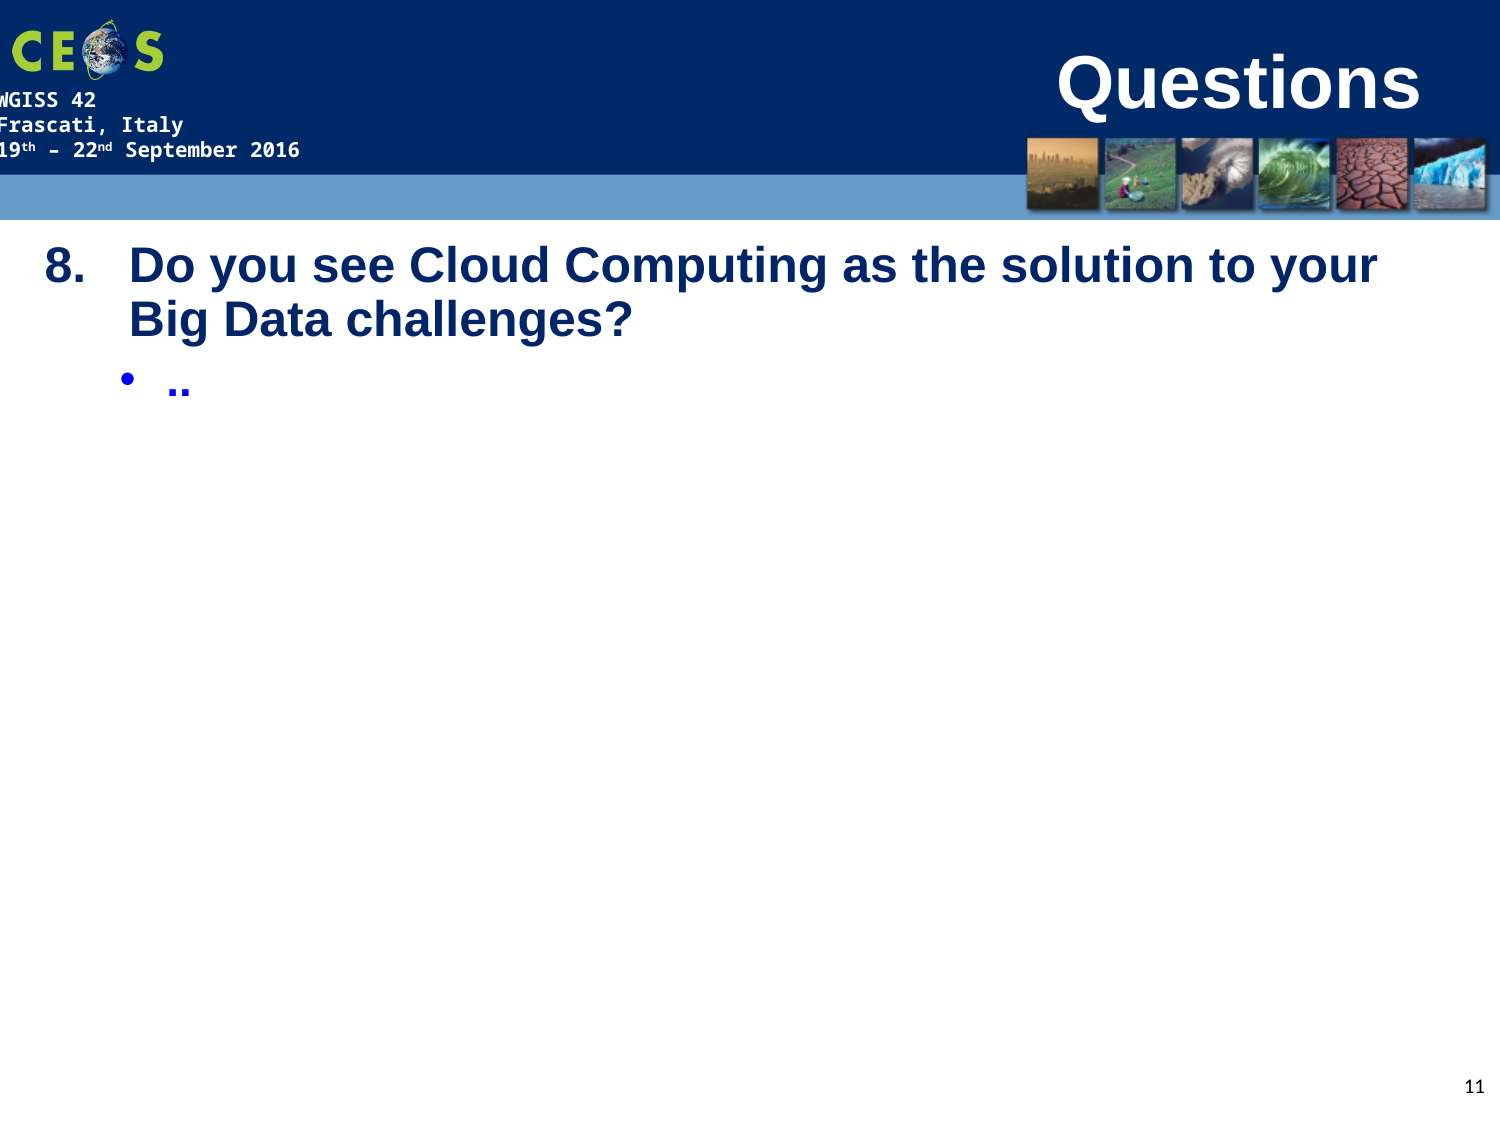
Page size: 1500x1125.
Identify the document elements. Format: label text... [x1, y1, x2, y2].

picture [0, 0, 1500, 220]
title Questions [0, 37, 1438, 120]
slide_number 11 [1149, 1065, 1500, 1125]
list Do you see Cloud Computing as the solution to your Big Data challenges? .. [29, 231, 1436, 700]
